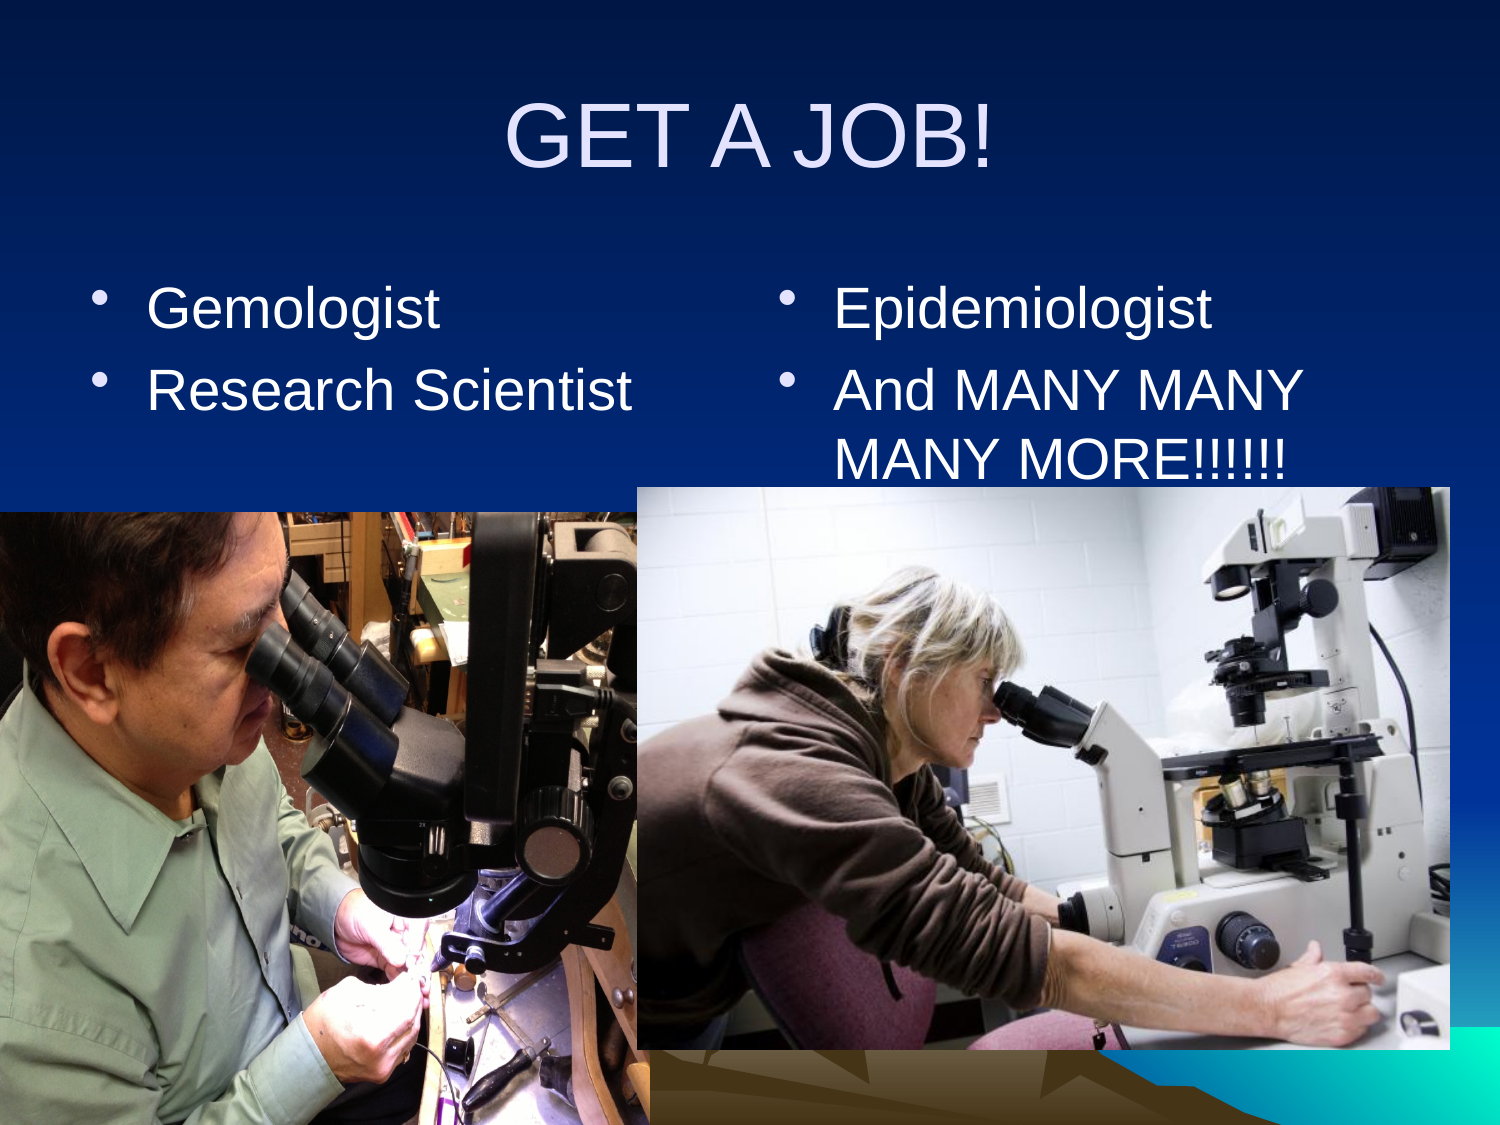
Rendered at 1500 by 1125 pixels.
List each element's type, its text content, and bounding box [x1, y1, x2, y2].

list Gemologist Research Scientist [74, 262, 738, 510]
list Epidemiologist And MANY MANY MANY MORE!!!!!! [762, 262, 1426, 485]
title GET A JOB! [74, 37, 1426, 226]
picture [0, 487, 1451, 1125]
